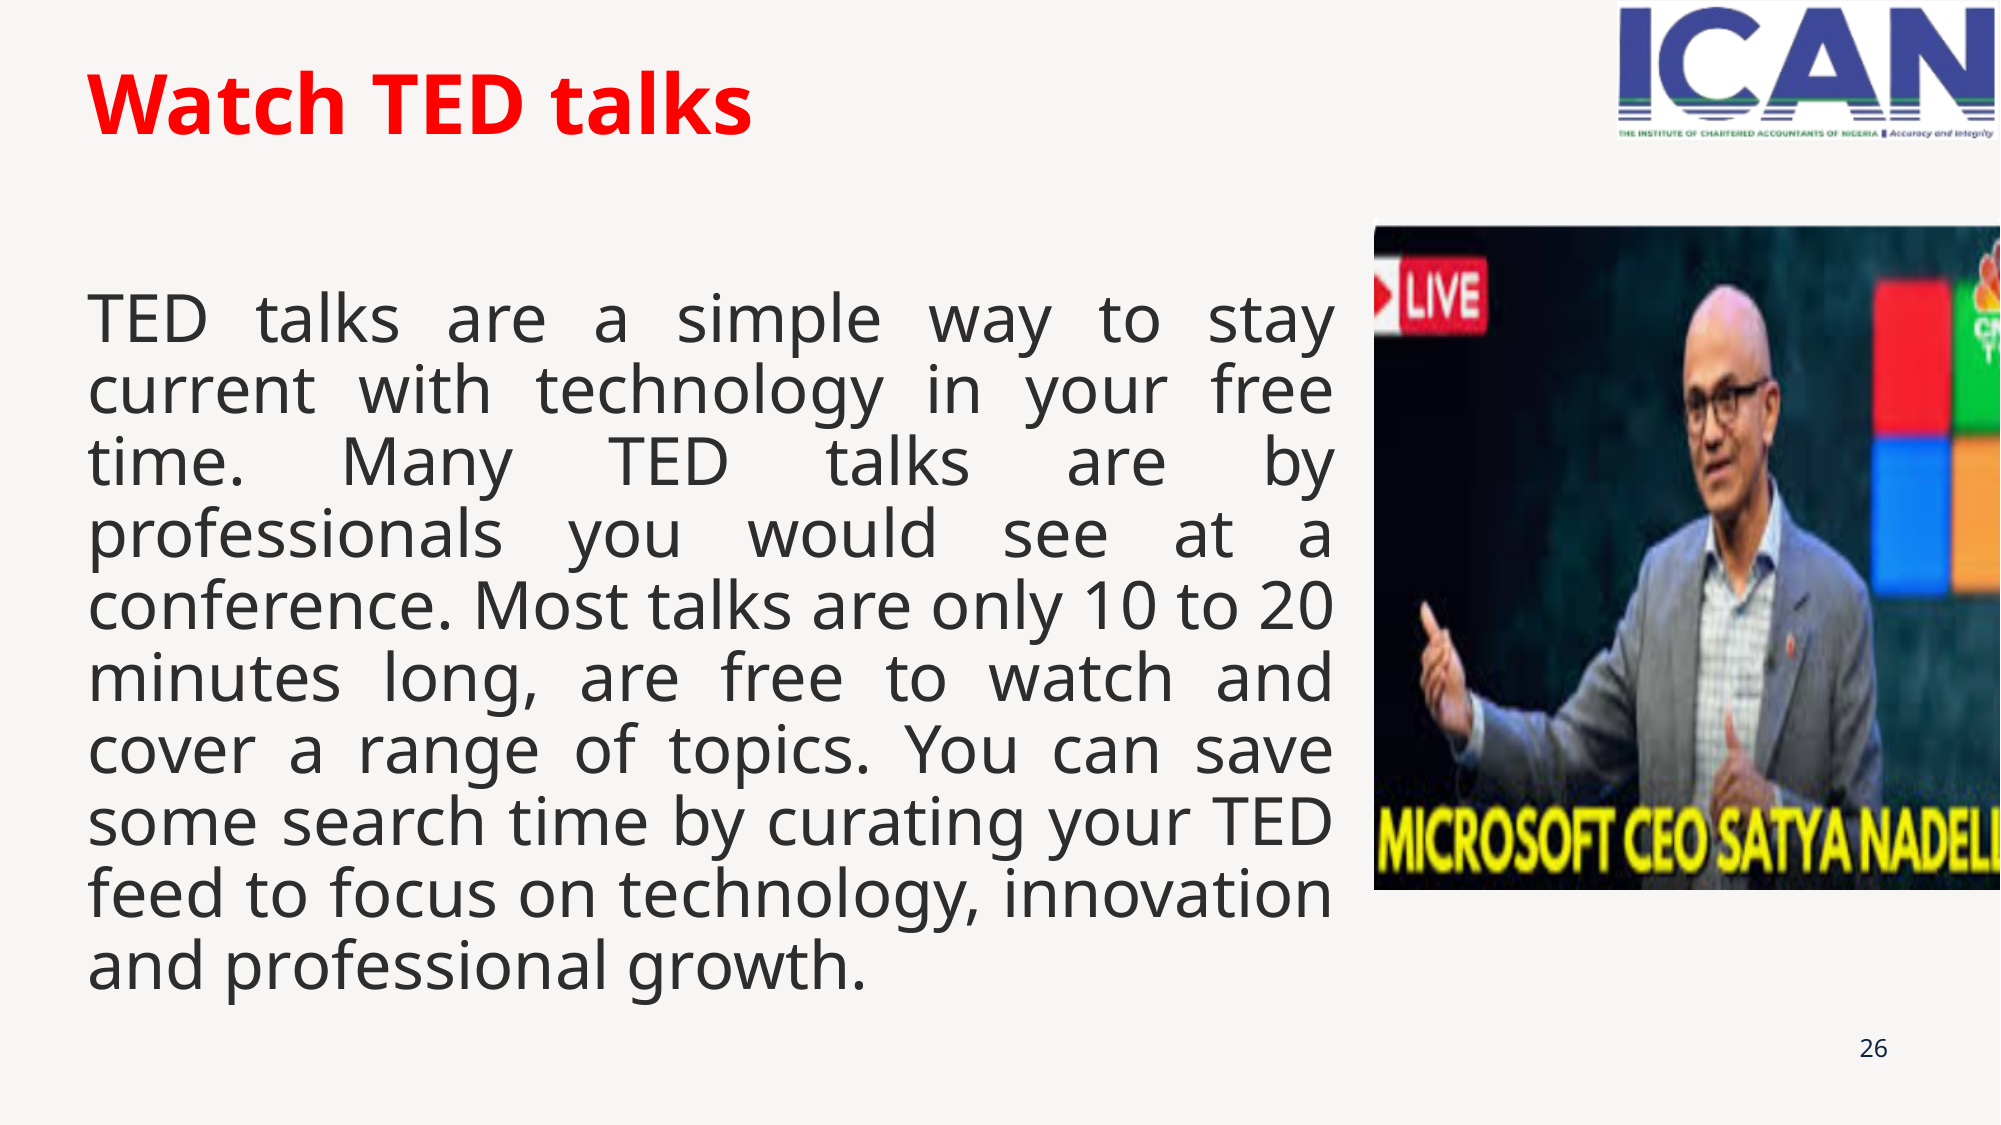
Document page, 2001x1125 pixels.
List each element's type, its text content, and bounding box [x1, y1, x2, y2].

slide_number 26 [1836, 1020, 1912, 1080]
picture [1374, 218, 2000, 890]
picture [1617, 1, 1998, 140]
subtitle Watch TED talks TED talks are a simple way to stay current with technology in your free time. Many TED talks are by professionals you would see at a conference. Most talks are only 10 to 20 minutes long, are free to watch and cover a range of topics. You can save some search time by curating your TED feed to focus on technology, innovation and professional growth. [72, 55, 1352, 327]
